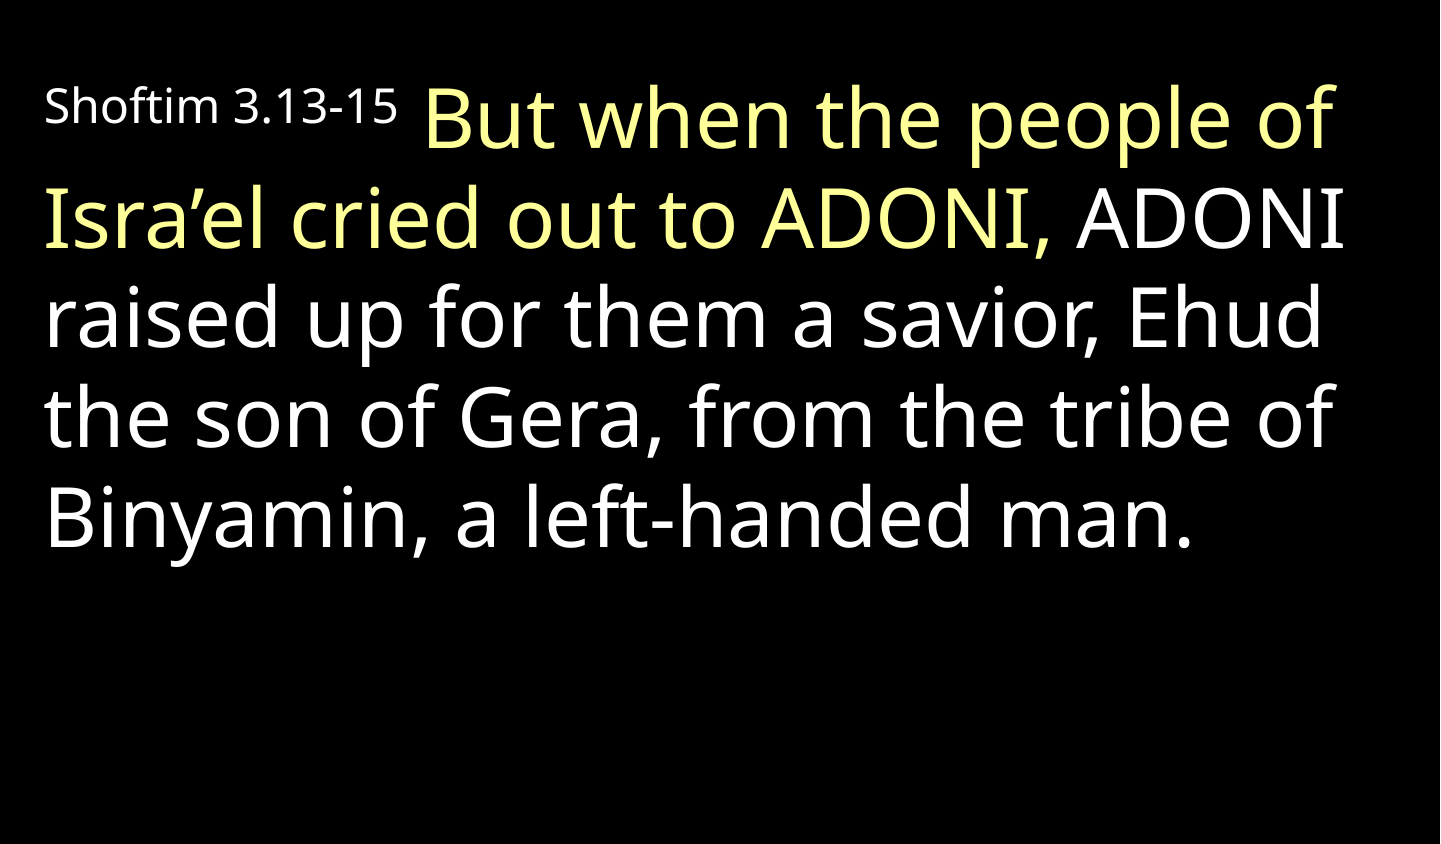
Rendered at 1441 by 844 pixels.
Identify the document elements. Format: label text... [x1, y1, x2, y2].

subtitle Shoftim 3.13-15 But when the people of Isra’el cried out to Adoni, Adoni raised up for them a savior, Ehud the son of Gera, from the tribe of Binyamin, a left-handed man. [32, 59, 1408, 844]
